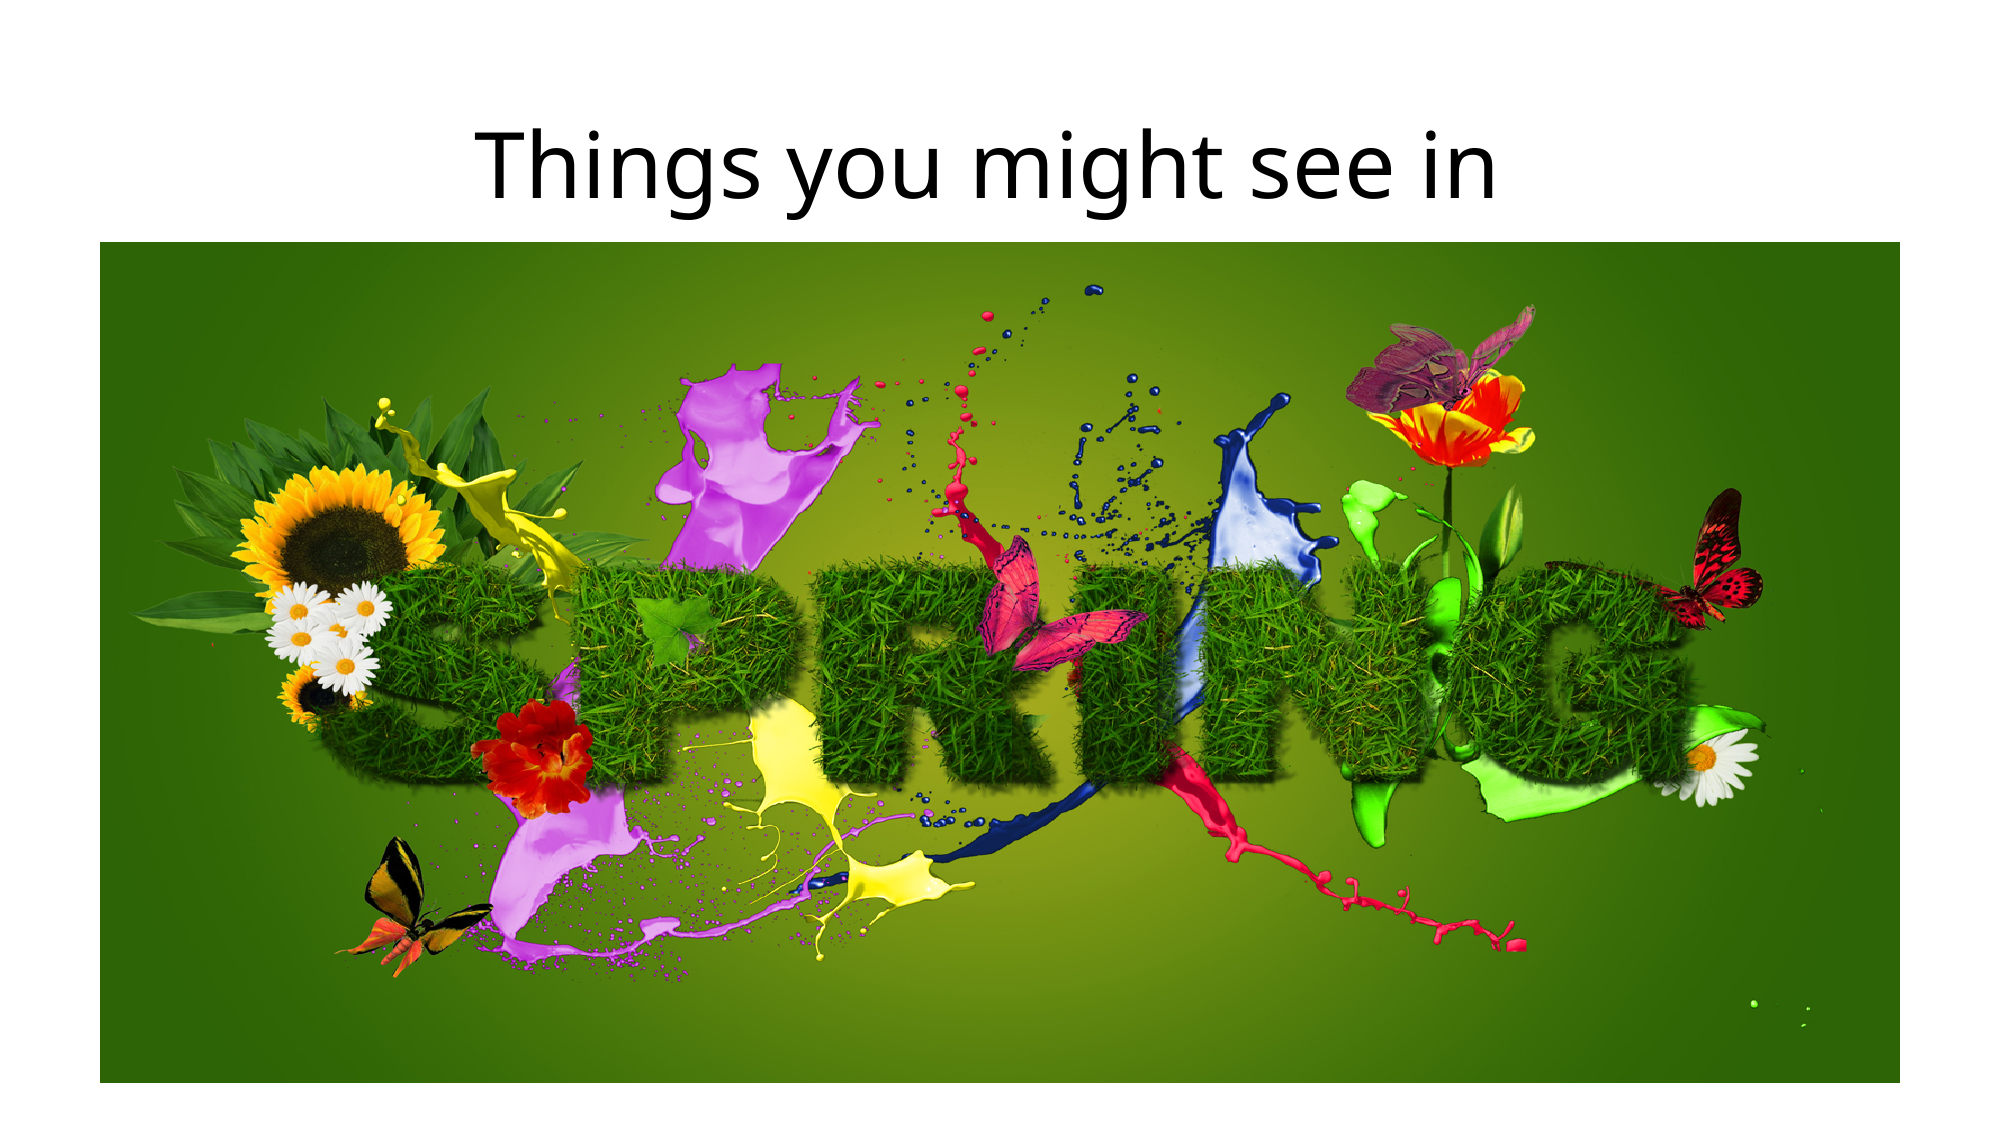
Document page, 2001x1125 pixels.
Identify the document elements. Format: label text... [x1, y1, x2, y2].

title Things you might see in [137, 59, 1863, 242]
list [100, 242, 1900, 1083]
